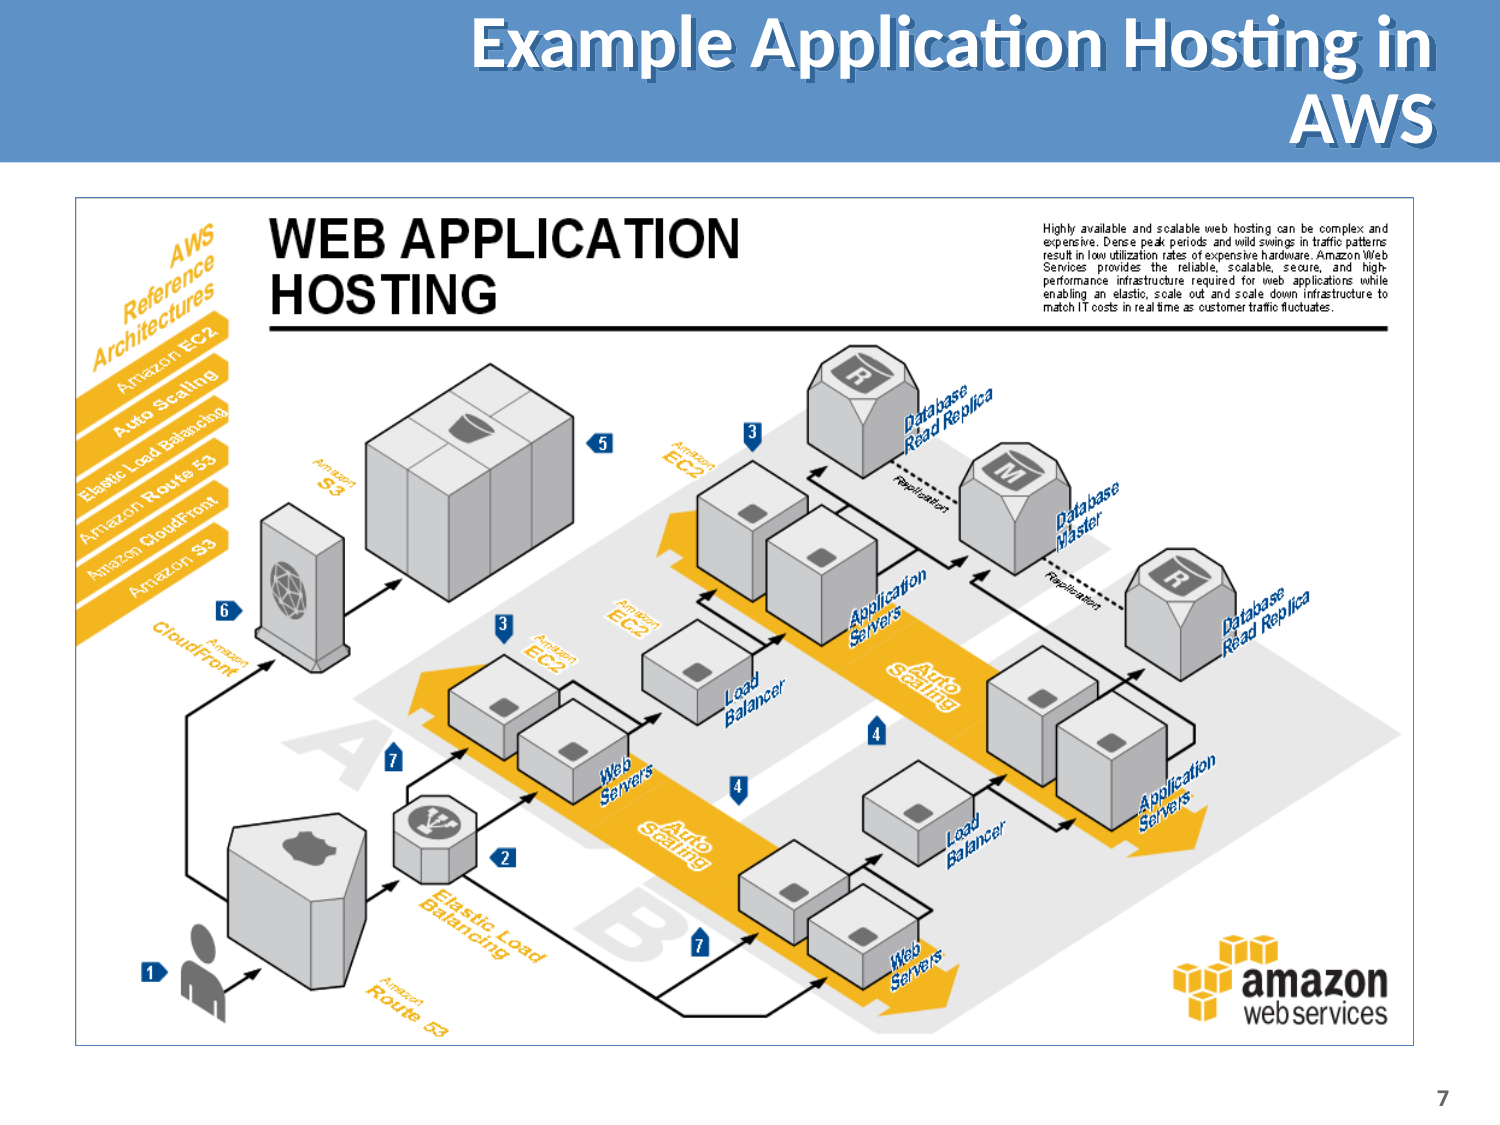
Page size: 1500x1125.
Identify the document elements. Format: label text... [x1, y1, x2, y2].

picture [74, 197, 1415, 1047]
title Example Application Hosting in AWS [374, 19, 1451, 146]
